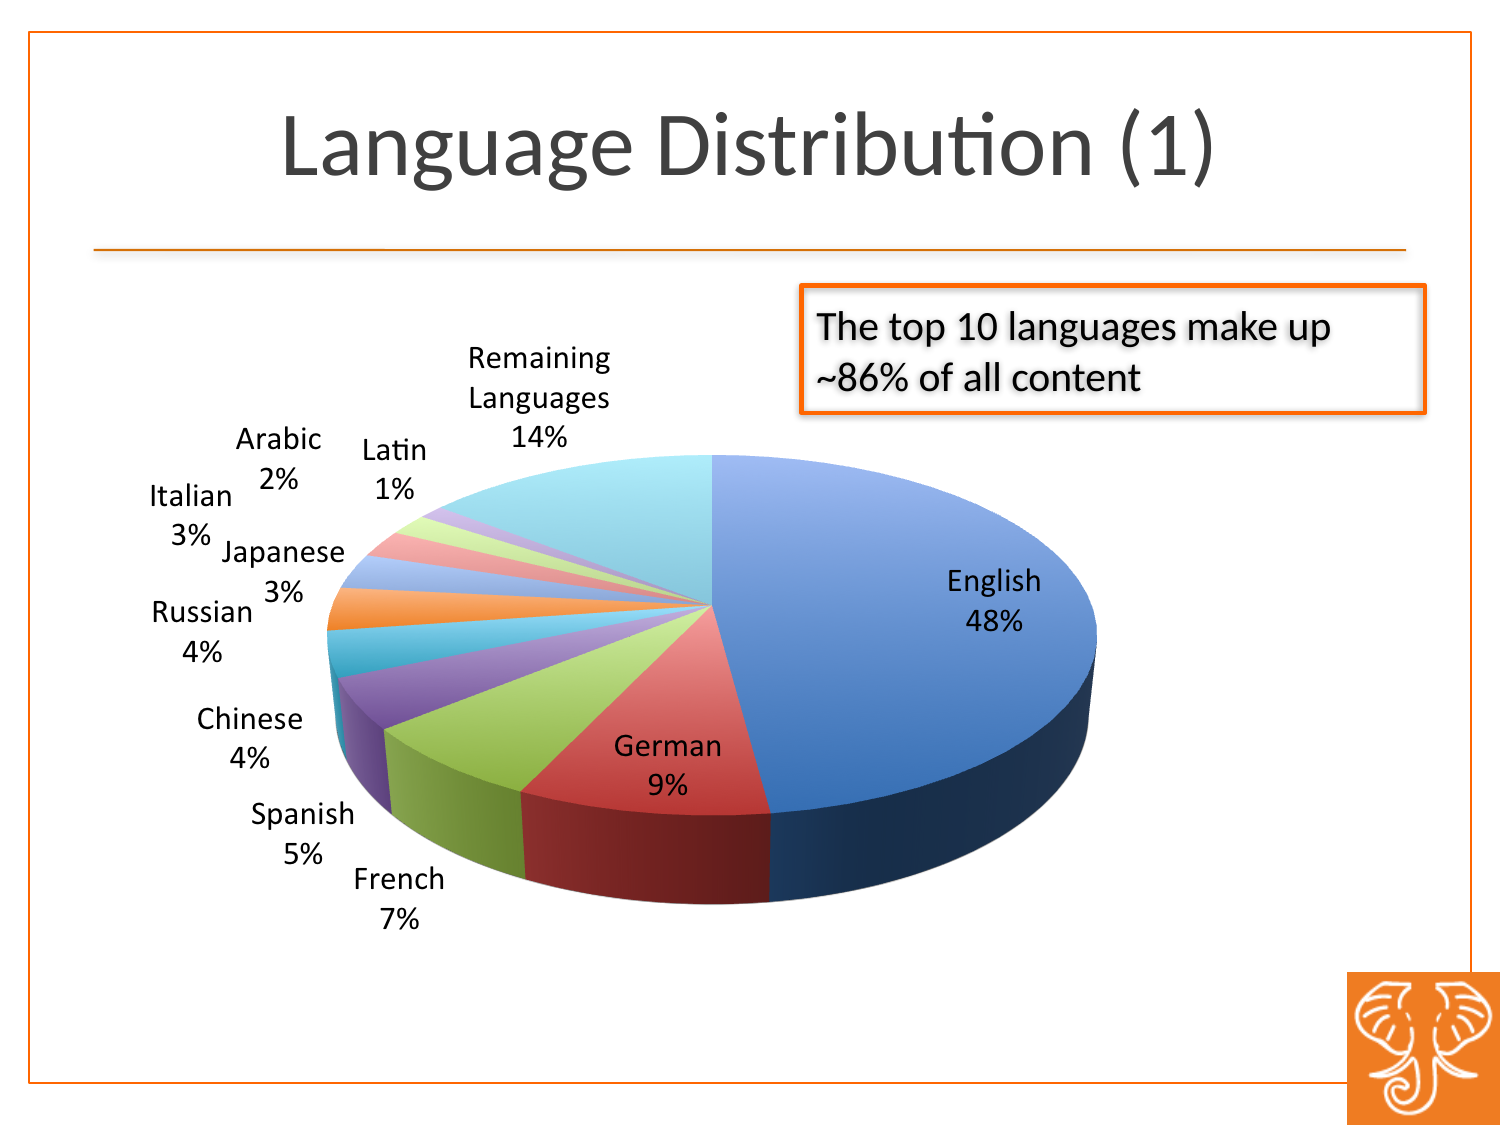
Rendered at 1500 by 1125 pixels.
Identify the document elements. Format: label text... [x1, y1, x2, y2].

picture [1347, 972, 1500, 1125]
text_box The top 10 languages make up ~86% of all content [1322, 285, 1426, 414]
title Language Distribution (1) [75, 45, 1425, 233]
chart [136, 285, 1320, 998]
